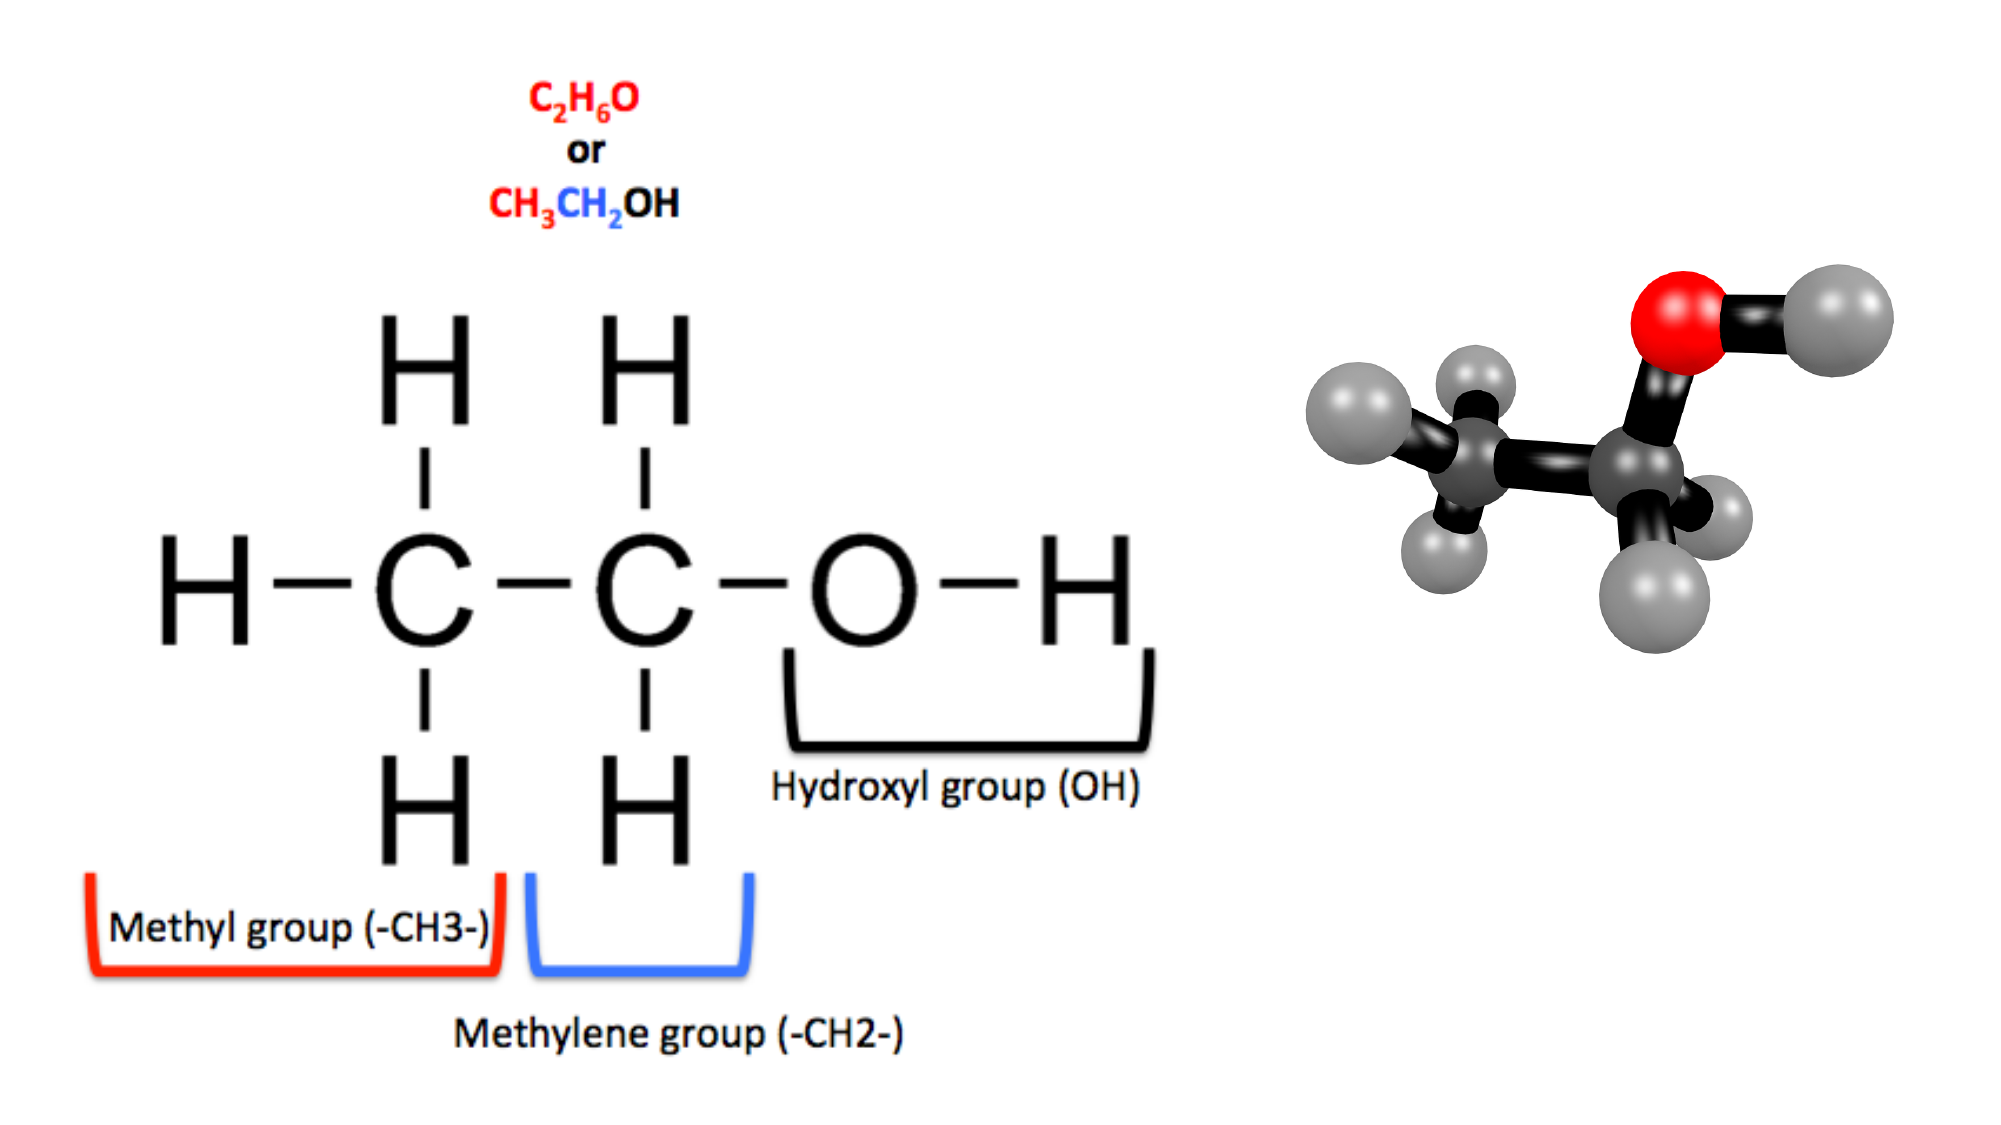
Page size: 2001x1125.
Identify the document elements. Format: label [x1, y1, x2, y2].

list [13, 19, 1218, 1095]
picture [1227, 253, 1953, 664]
